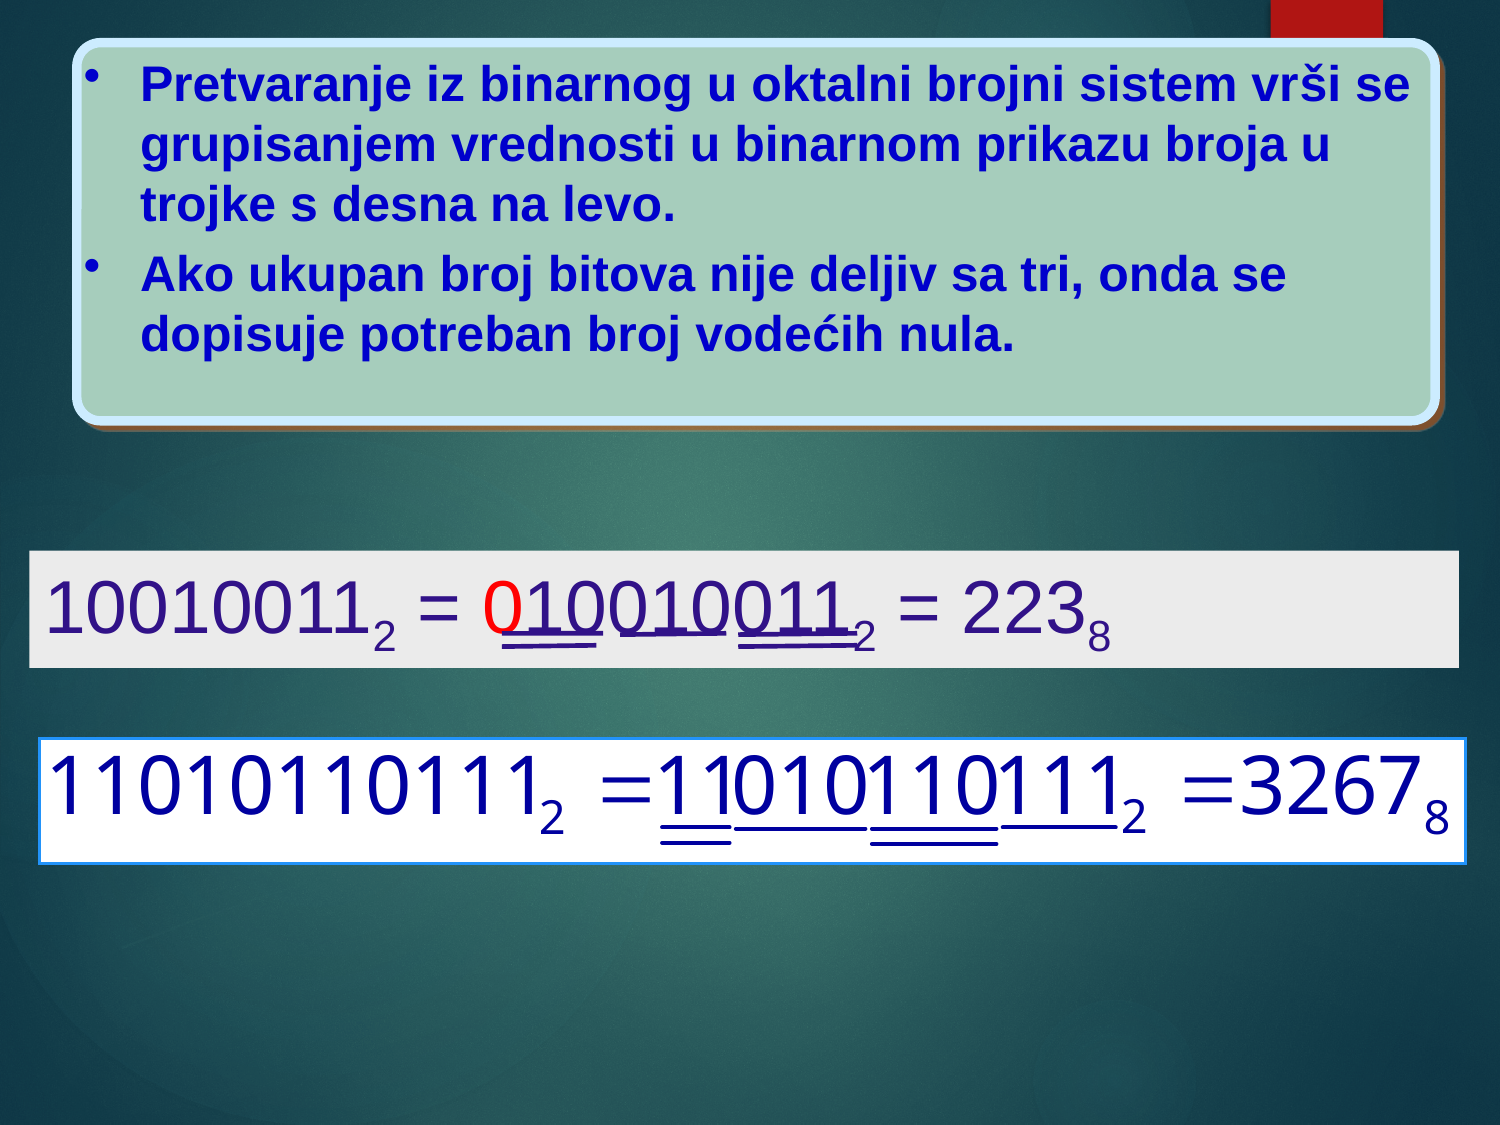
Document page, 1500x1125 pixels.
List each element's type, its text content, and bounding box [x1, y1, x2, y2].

text_box 100100112 = 0100100112 = 2238 [29, 550, 1459, 668]
text_box Pretvaranje iz binarnog u oktalni brojni sistem vrši se grupisanjem vrednosti u binarnom prikazu broja u trojke s desna na levo. Ako ukupan broj bitova nije deljiv sa tri, onda se dopisuje potreban broj vodećih nula. [76, 42, 1436, 421]
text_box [40, 739, 1465, 862]
